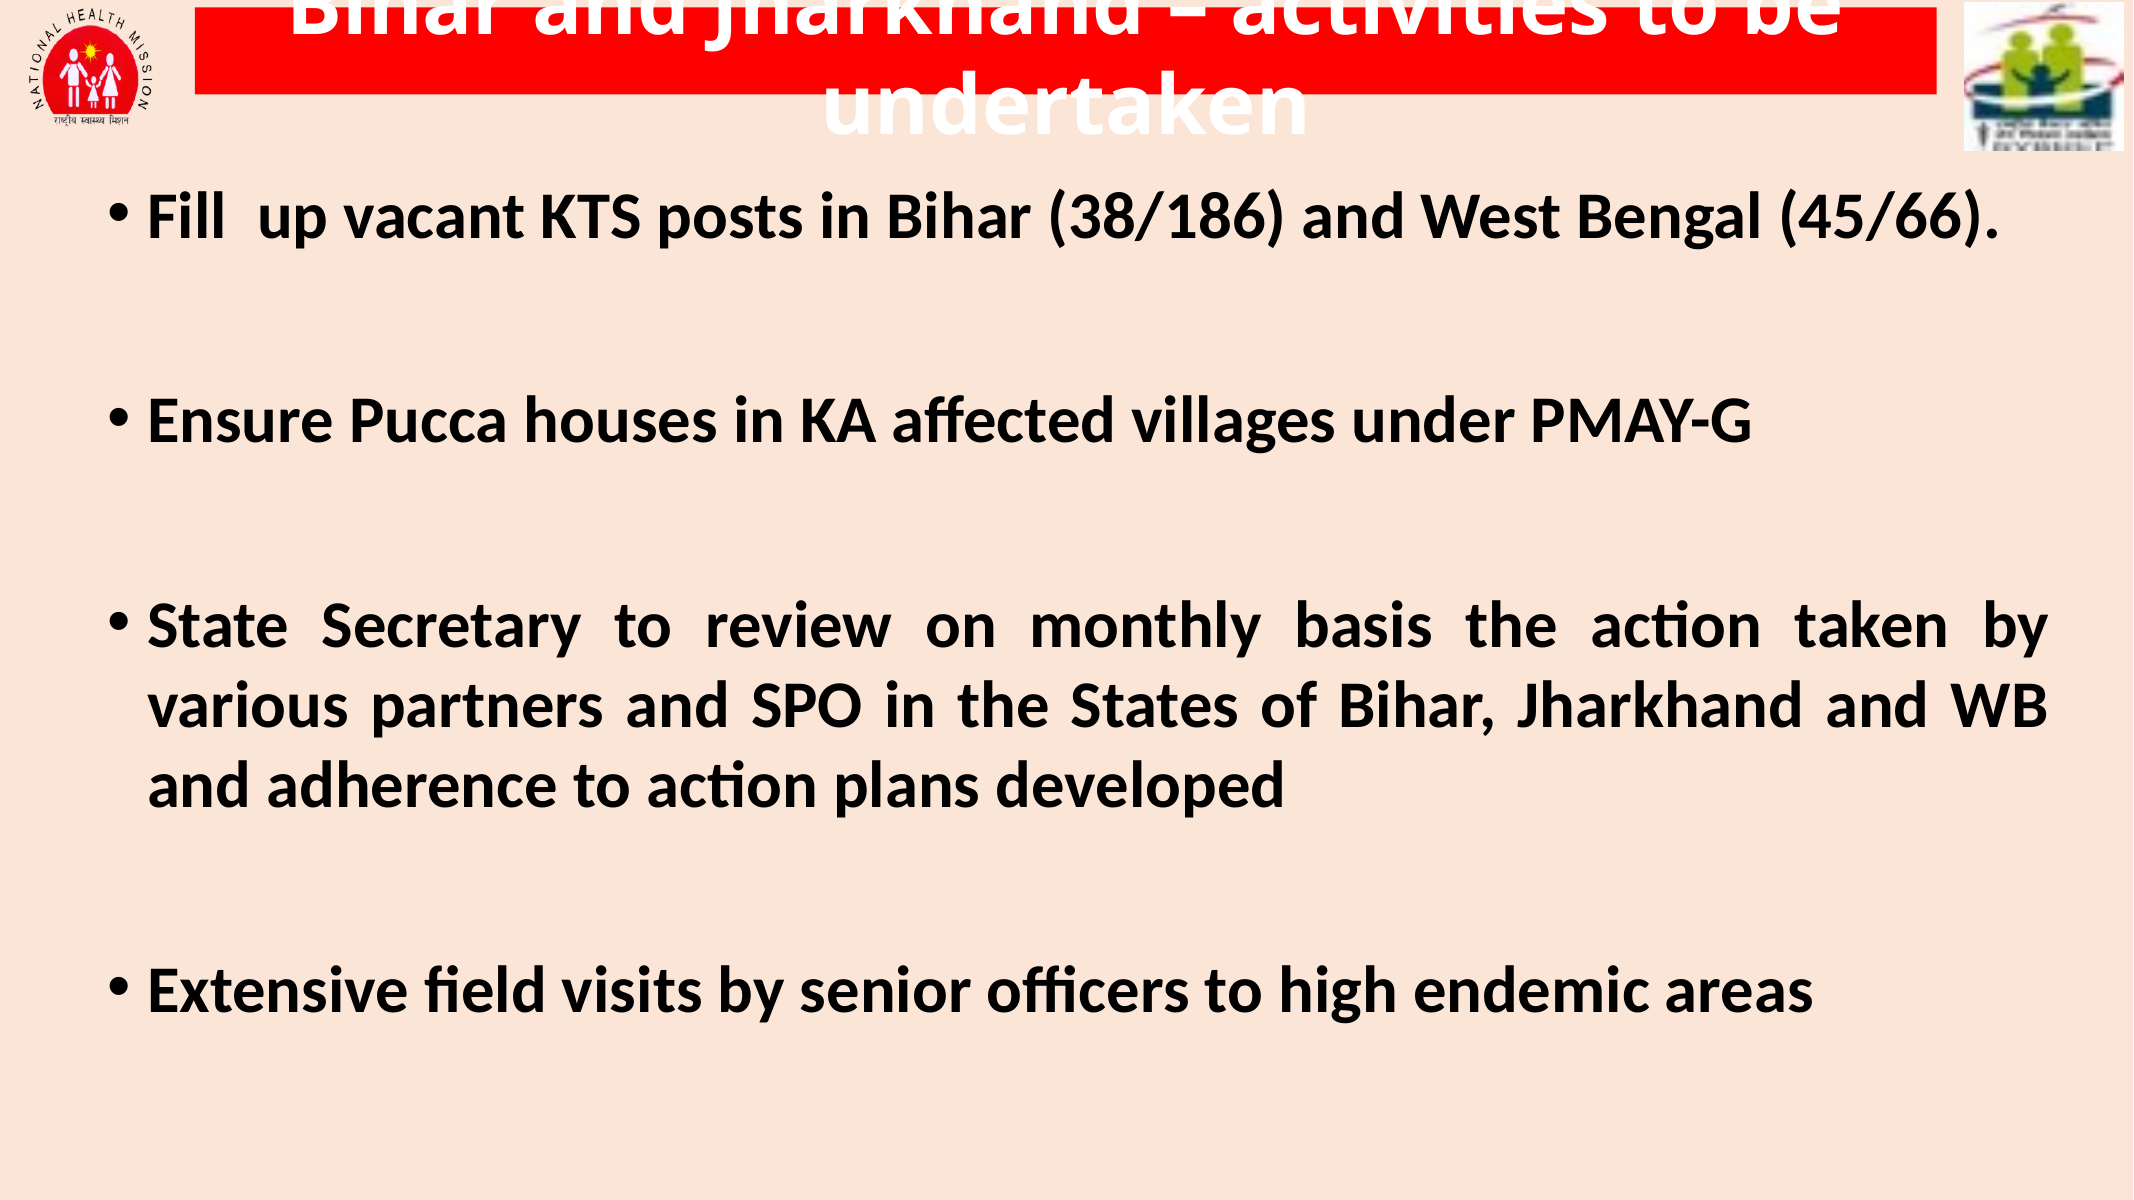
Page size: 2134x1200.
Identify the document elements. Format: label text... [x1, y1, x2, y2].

picture [0, 0, 195, 165]
list Fill up vacant KTS posts in Bihar (38/186) and West Bengal (45/66). Ensure Pucca houses in KA affected villages under PMAY-G State Secretary to review on monthly basis the action taken by various partners and SPO in the States of Bihar, Jharkhand and WB and adherence to action plans developed Extensive field visits by senior officers to high endemic areas [92, 164, 2066, 1121]
picture [1964, 2, 2124, 151]
text_box Bihar and Jharkhand – activities to be undertaken [195, 7, 1937, 95]
